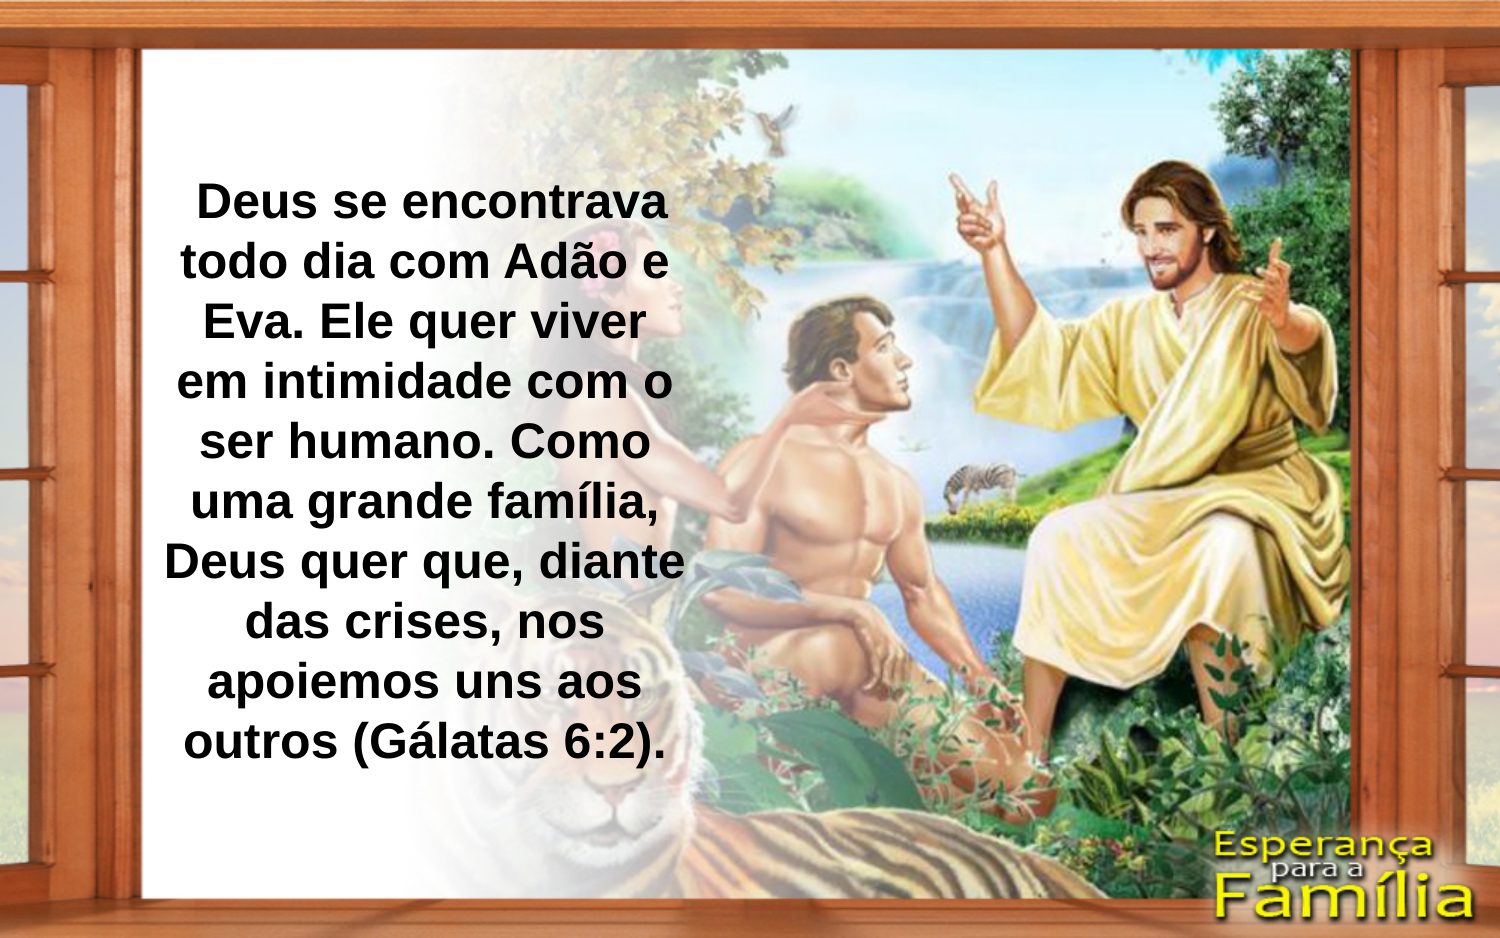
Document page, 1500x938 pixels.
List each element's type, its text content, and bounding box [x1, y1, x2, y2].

text_box Deus se encontrava todo dia com Adão e Eva. Ele quer viver em intimidade com o ser humano. Como uma grande família, Deus quer que, diante das crises, nos apoiemos uns aos outros (Gálatas 6:2). [147, 161, 703, 777]
picture [0, 0, 1500, 938]
